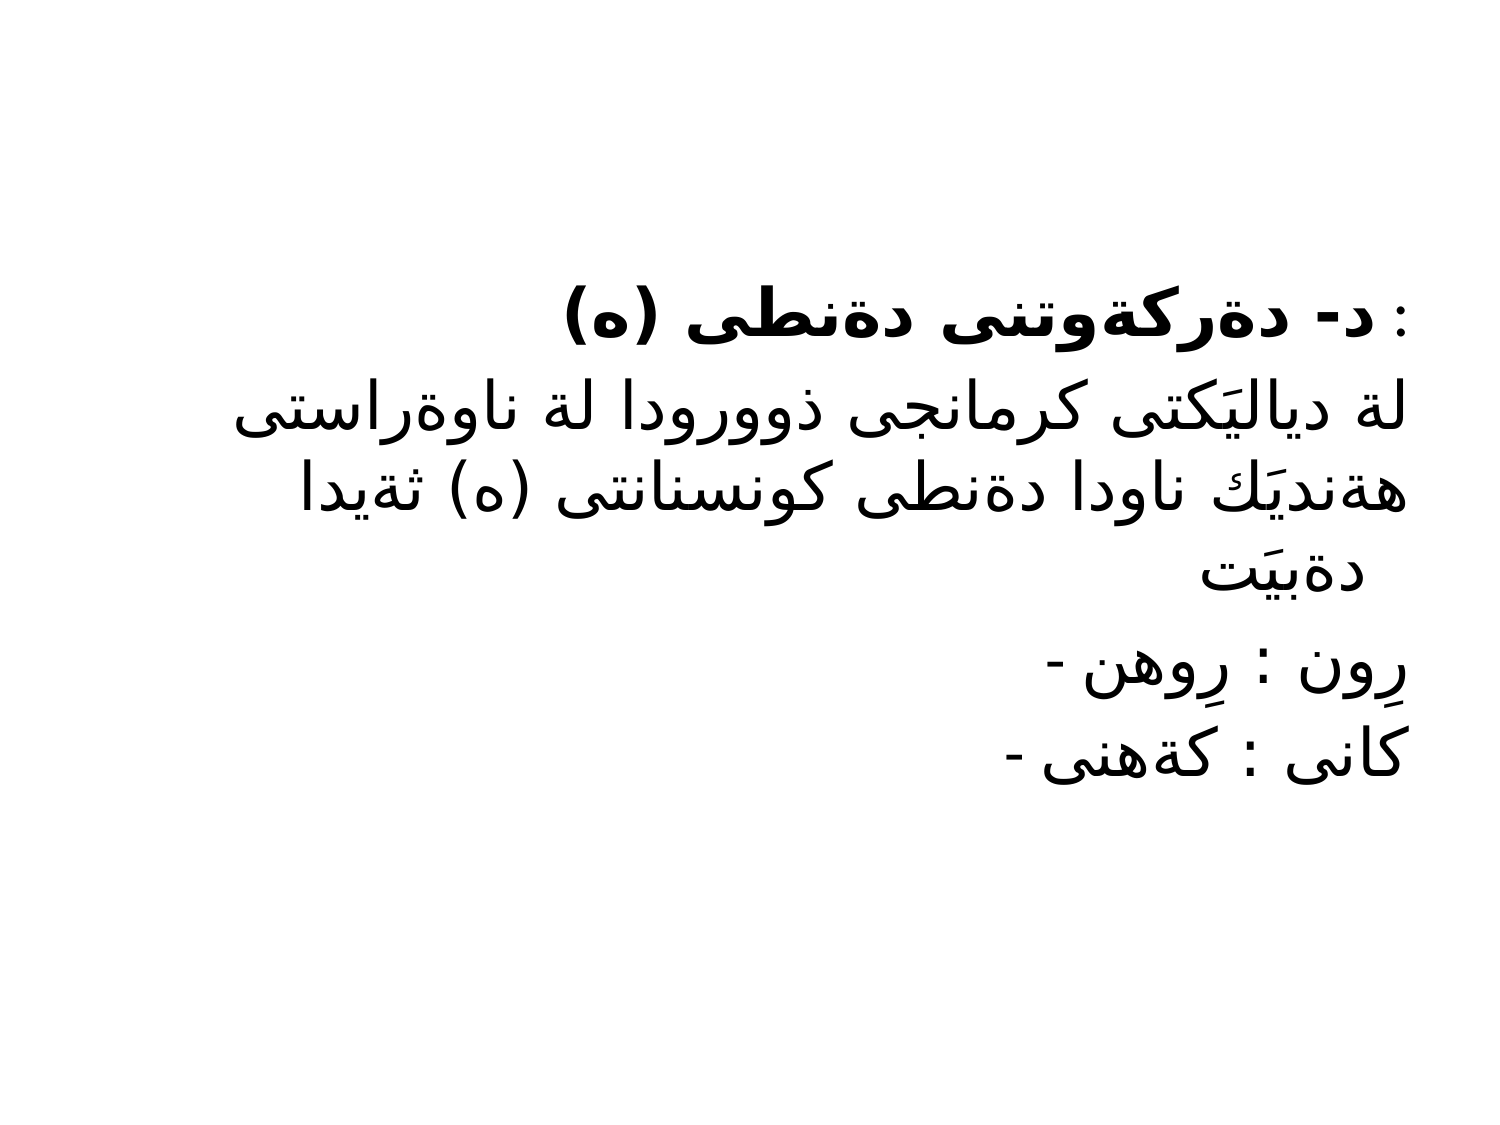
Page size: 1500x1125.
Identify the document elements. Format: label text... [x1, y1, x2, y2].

list د- دةركةوتنى دةنطى (ه) : لة دياليَكتى كرمانجى ذوورودا لة ناوةراستى هةنديَك ناودا دةنطى كونسنانتى (ه) ثةيدا دةبيَت - رِون : رِوهن - كانى : كةهنى [75, 262, 1425, 1005]
